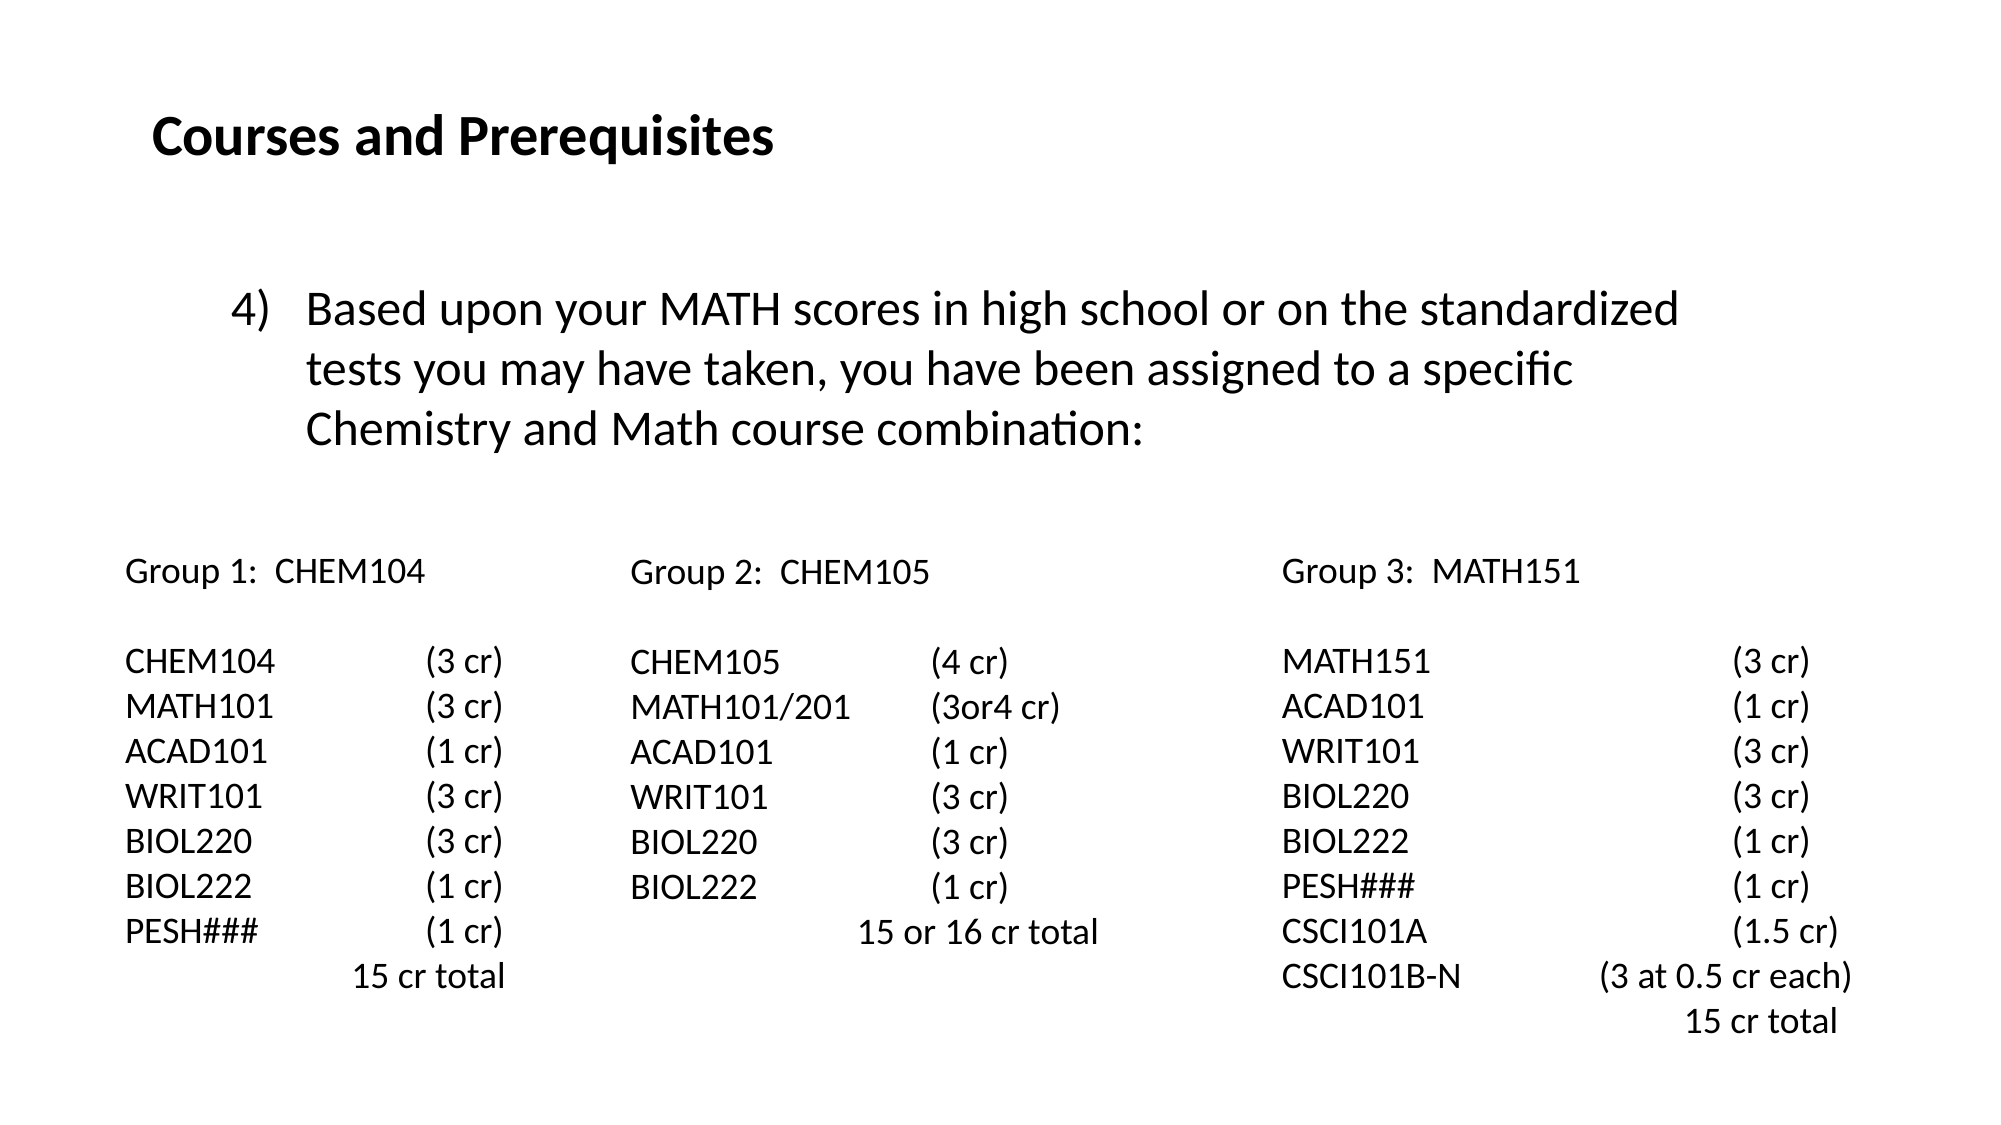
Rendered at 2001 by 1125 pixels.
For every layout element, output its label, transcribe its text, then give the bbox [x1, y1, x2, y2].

text_box Based upon your MATH scores in high school or on the standardized tests you may have taken, you have been assigned to a specific Chemistry and Math course combination: [216, 267, 1745, 463]
text_box Group 1: CHEM104 CHEM104 (3 cr) MATH101 (3 cr) ACAD101 (1 cr) WRIT101 (3 cr) BIOL220 (3 cr) BIOL222 (1 cr) PESH### (1 cr) 15 cr total [110, 538, 537, 1004]
text_box Group 3: MATH151 MATH151 (3 cr) ACAD101 (1 cr) WRIT101 (3 cr) BIOL220 (3 cr) BIOL222 (1 cr) PESH### (1 cr) CSCI101A (1.5 cr) CSCI101B-N (3 at 0.5 cr each) 15 cr total [1267, 538, 1920, 1049]
text_box Courses and Prerequisites [137, 89, 1890, 174]
text_box Group 2: CHEM105 CHEM105 (4 cr) MATH101/201 (3or4 cr) ACAD101 (1 cr) WRIT101 (3 cr) BIOL220 (3 cr) BIOL222 (1 cr) 15 or 16 cr total [615, 539, 1130, 960]
